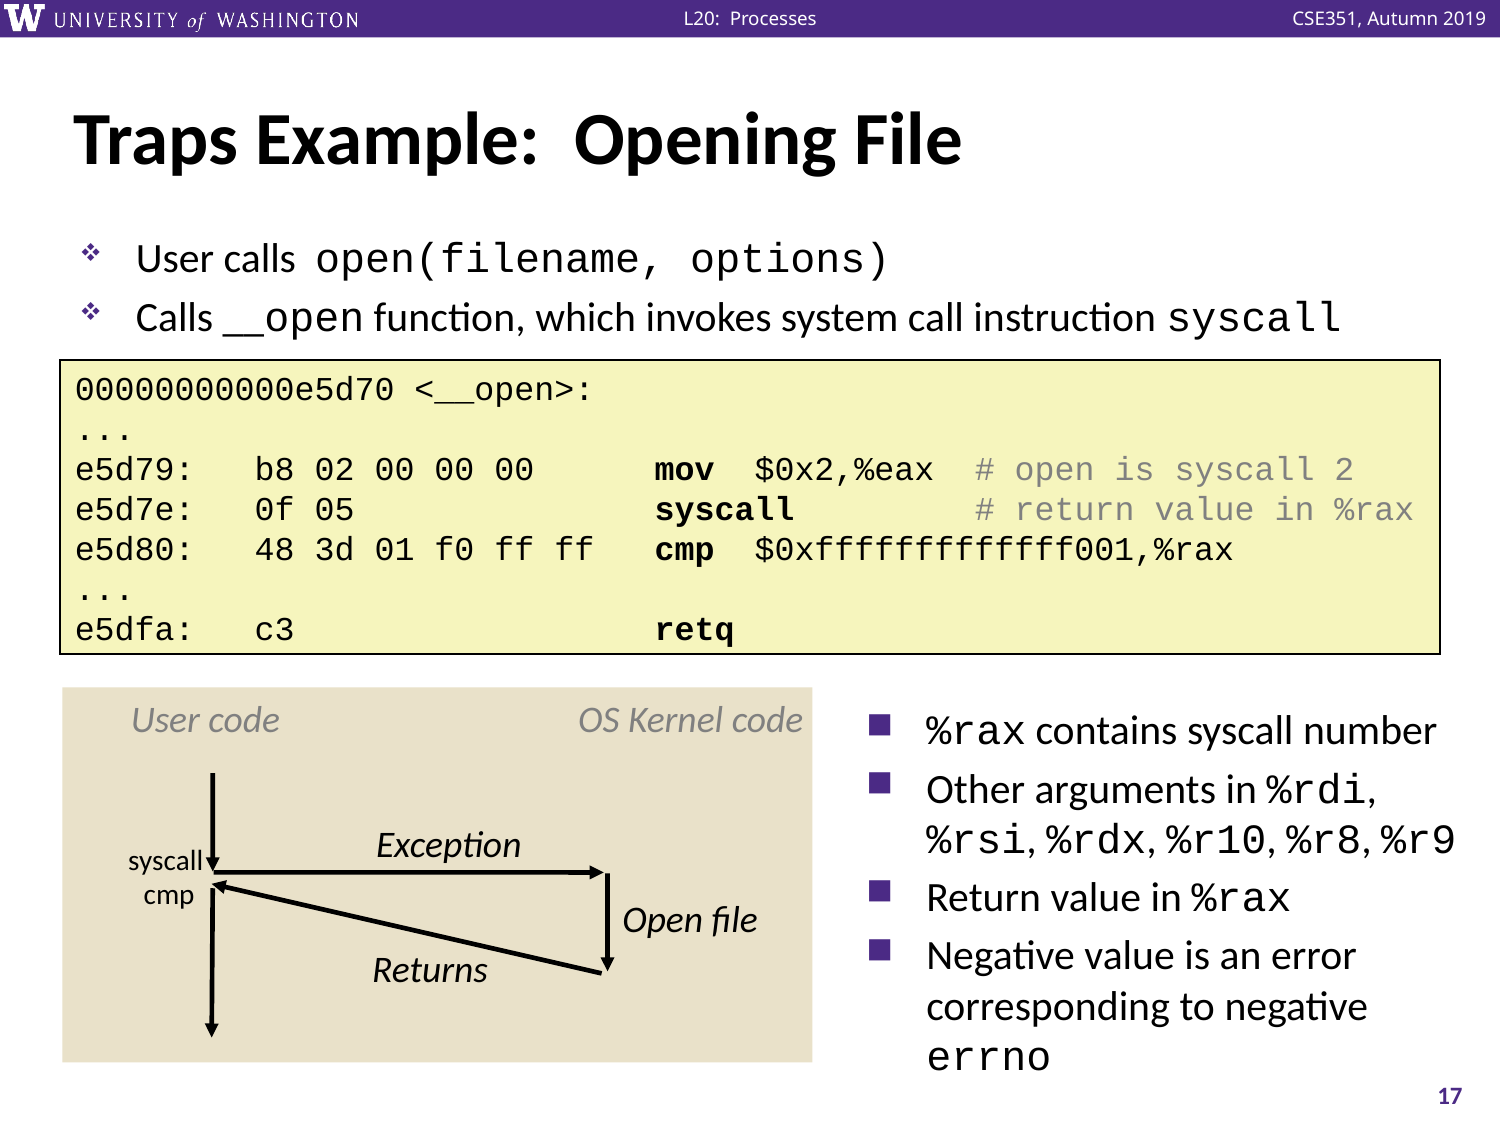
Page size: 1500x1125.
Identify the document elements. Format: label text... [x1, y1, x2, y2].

text_box Returns [357, 938, 503, 998]
text_box User code [115, 687, 296, 747]
text_box 00000000000e5d70 <__open>: ... e5d79: b8 02 00 00 00 mov $0x2,%eax # open is syscall 2 e5d7e: 0f 05 syscall # return value in %rax e5d80: 48 3d 01 f0 ff ff cmp $0xfffffffffffff001,%rax ... e5dfa: c3 retq [59, 359, 1440, 655]
text_box [211, 880, 448, 938]
list User calls open(filename, options) Calls __open function, which invokes system call instruction syscall [64, 223, 1438, 359]
picture [4, 4, 358, 32]
title Traps Example: Opening File [58, 71, 1438, 197]
text_box cmp [128, 868, 210, 918]
text_box [62, 687, 813, 1063]
text_box [205, 888, 218, 1038]
text_box Exception [361, 812, 537, 872]
text_box [219, 866, 604, 879]
text_box %rax contains syscall number Other arguments in %rdi, %rsi, %rdx, %r10, %r8, %r9 Return value in %rax Negative value is an error corresponding to negative errno [854, 695, 1485, 1101]
text_box Open file [607, 887, 808, 947]
text_box OS Kernel code [563, 687, 819, 747]
text_box syscall [113, 834, 219, 884]
slide_number 17 [1400, 1065, 1500, 1125]
text_box [601, 947, 614, 972]
